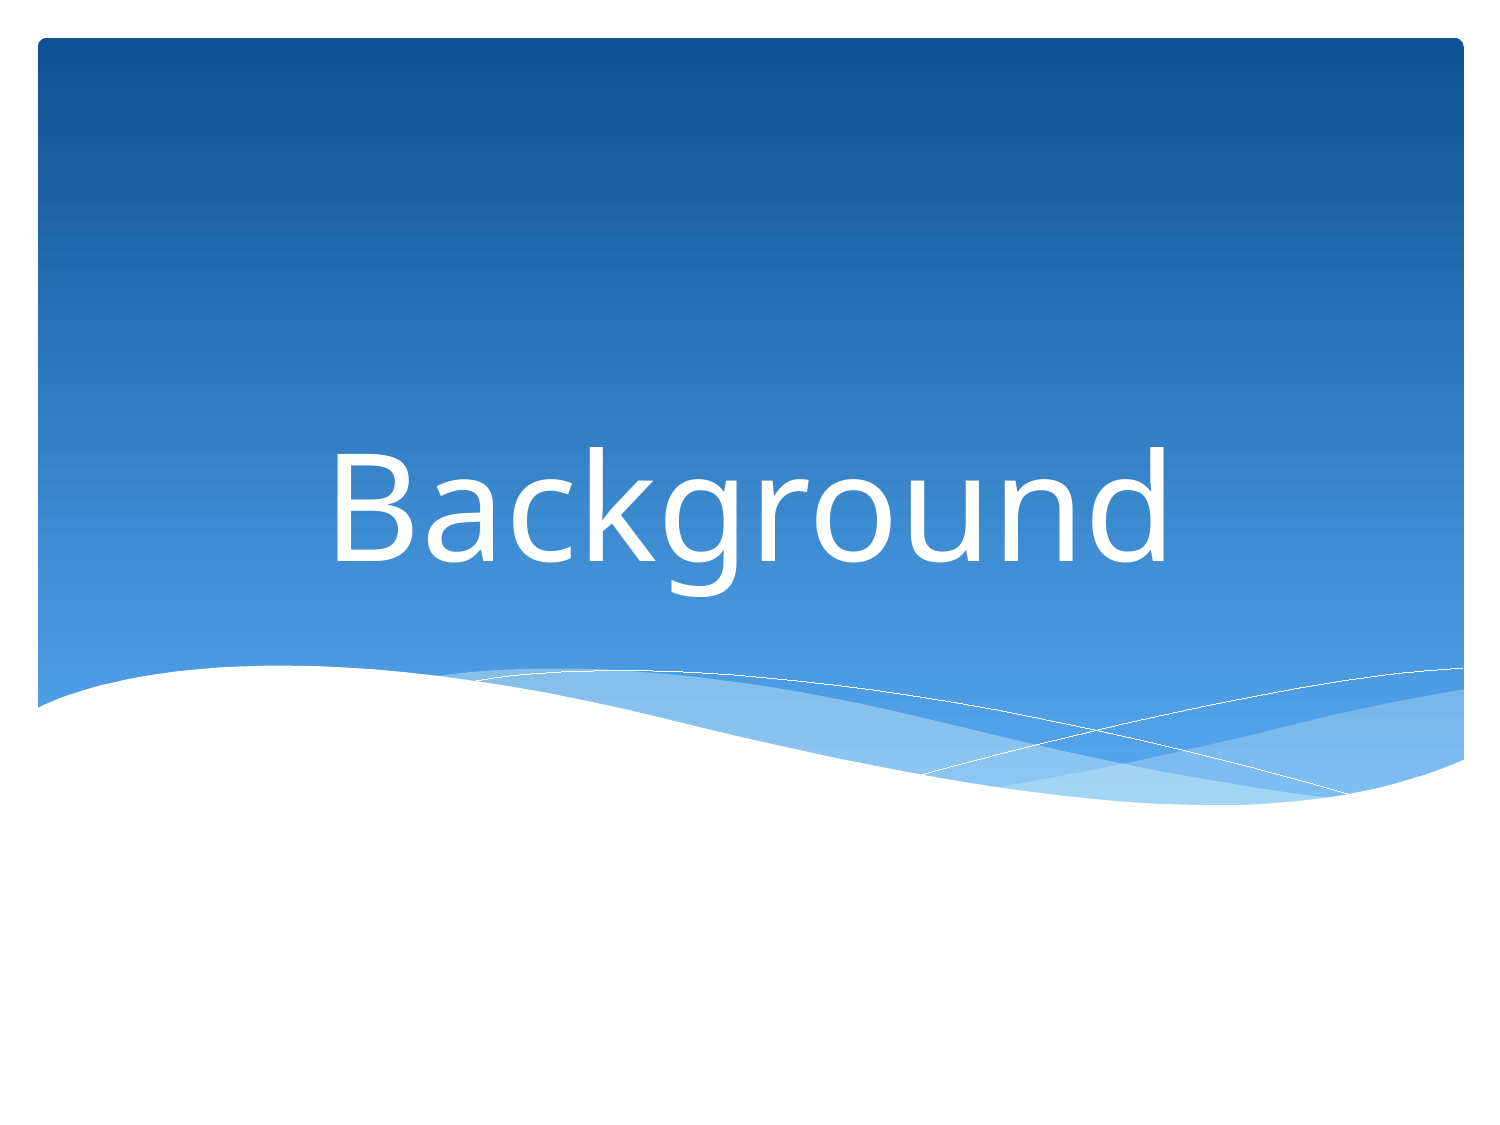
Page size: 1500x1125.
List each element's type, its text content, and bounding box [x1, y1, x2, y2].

title Background [113, 404, 1389, 655]
